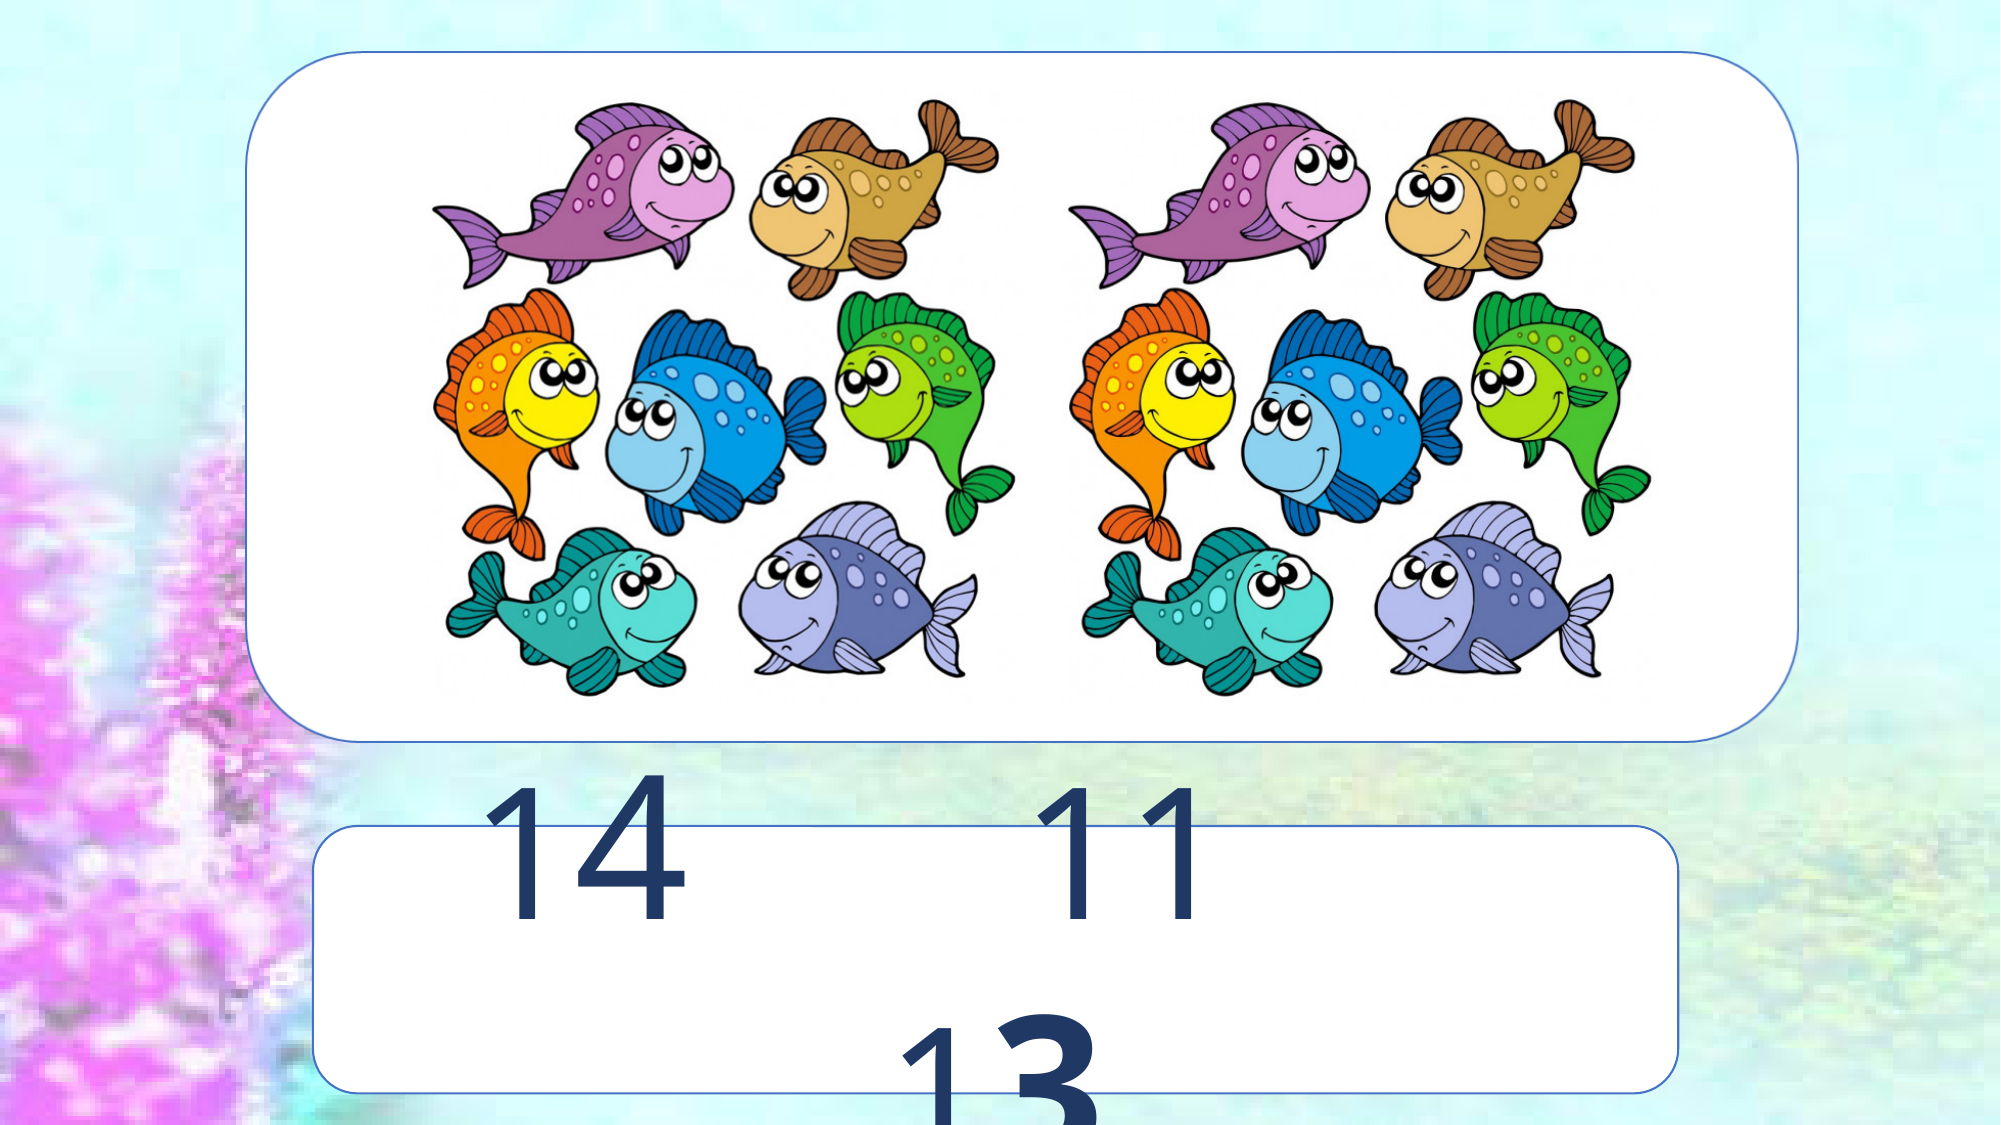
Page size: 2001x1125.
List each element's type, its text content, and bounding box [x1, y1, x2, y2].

picture [0, 0, 2001, 1125]
text_box 14 11 13 [311, 824, 1680, 1095]
